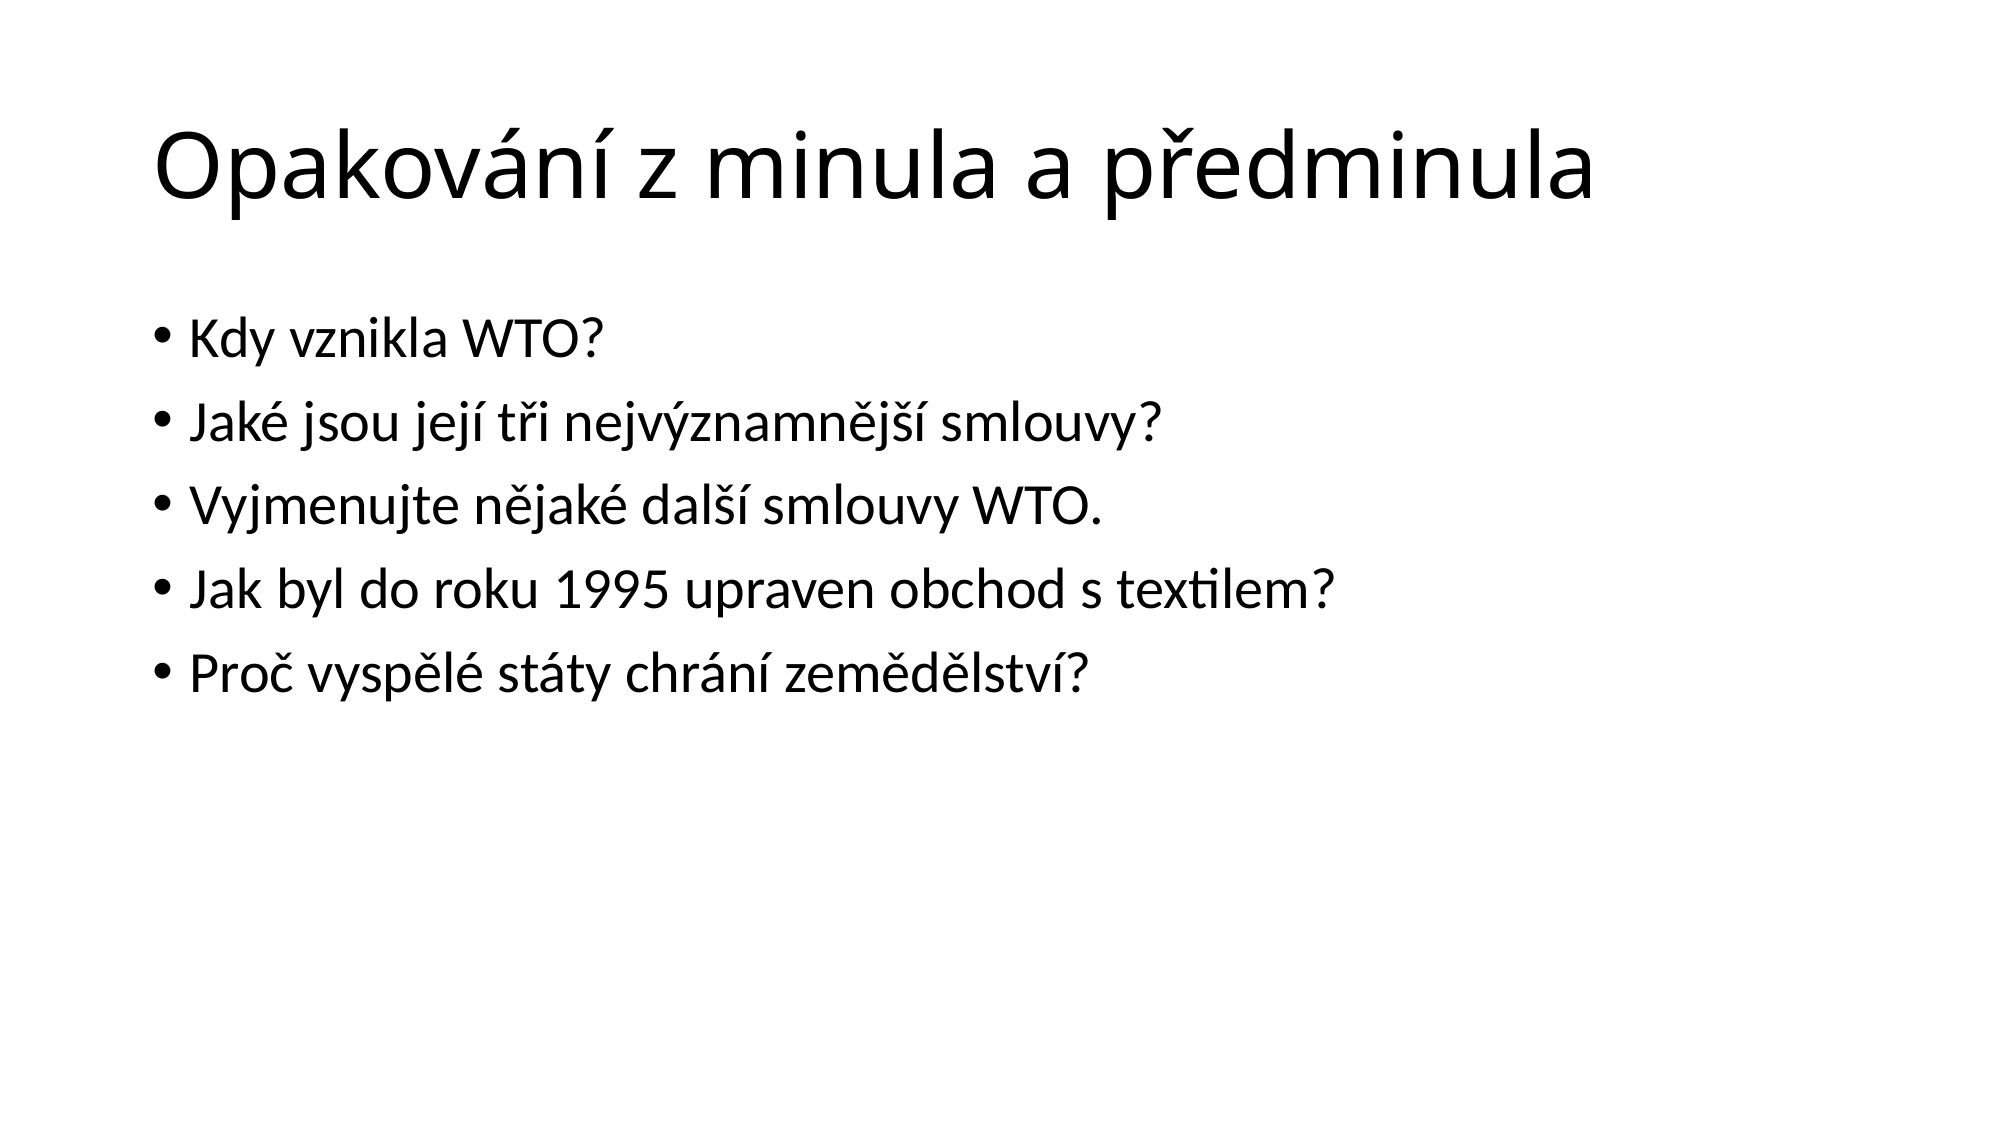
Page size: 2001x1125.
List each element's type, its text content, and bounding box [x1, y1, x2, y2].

list Kdy vznikla WTO? Jaké jsou její tři nejvýznamnější smlouvy? Vyjmenujte nějaké další smlouvy WTO. Jak byl do roku 1995 upraven obchod s textilem? Proč vyspělé státy chrání zemědělství? [137, 299, 1863, 1014]
title Opakování z minula a předminula [137, 59, 1863, 278]
